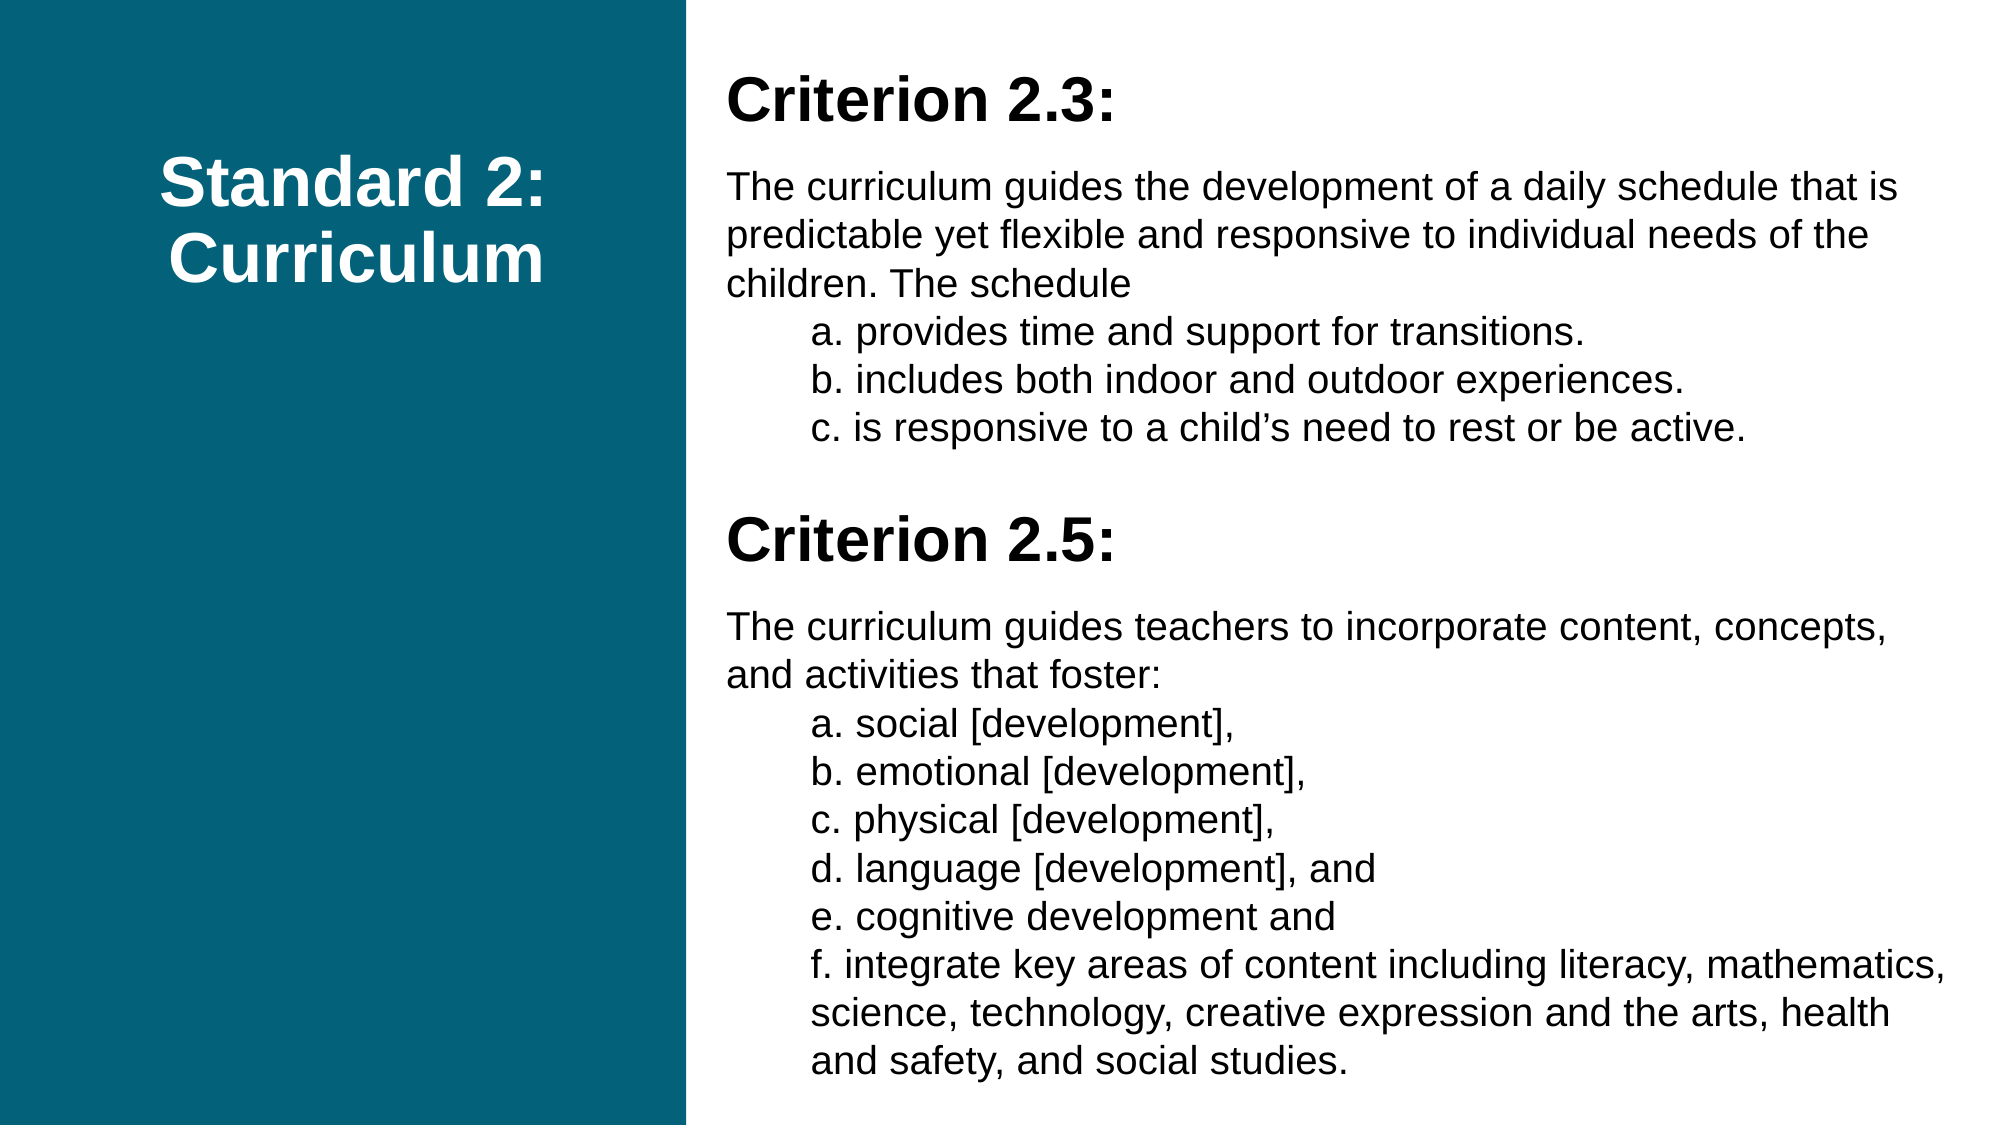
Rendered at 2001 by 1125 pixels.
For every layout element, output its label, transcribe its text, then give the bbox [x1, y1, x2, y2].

list Criterion 2.3: The curriculum guides the development of a daily schedule that is predictable yet flexible and responsive to individual needs of the children. The schedule a. provides time and support for transitions. b. includes both indoor and outdoor experiences. c. is responsive to a child’s need to rest or be active. Criterion 2.5: The curriculum guides teachers to incorporate content, concepts, and activities that foster: a. social [development], b. emotional [development], c. physical [development], d. language [development], and e. cognitive development and f. integrate key areas of content including literacy, mathematics, science, technology, creative expression and the arts, health and safety, and social studies. [711, 43, 1970, 1097]
title Standard 2: Curriculum [22, 138, 661, 369]
